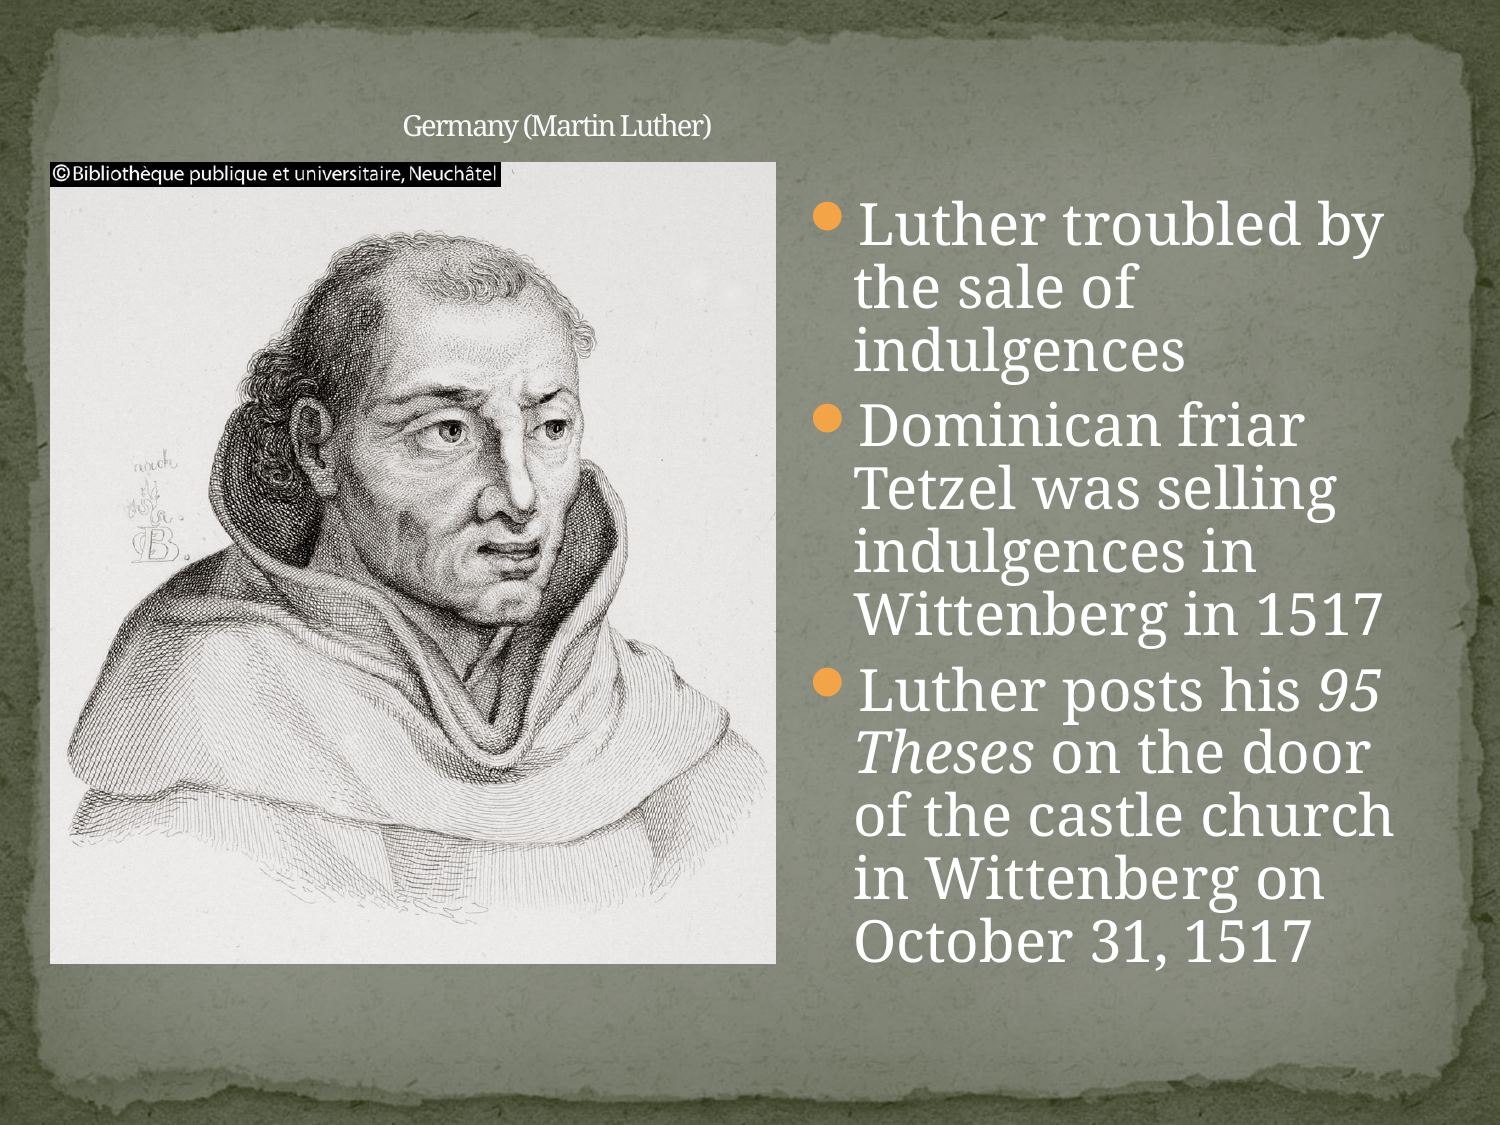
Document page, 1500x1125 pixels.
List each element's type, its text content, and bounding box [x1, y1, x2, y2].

picture [0, 0, 1500, 1125]
list Luther troubled by the sale of indulgences Dominican friar Tetzel was selling indulgences in Wittenberg in 1517 Luther posts his 95 Theses on the door of the castle church in Wittenberg on October 31, 1517 [793, 187, 1413, 1088]
title Germany (Martin Luther) [387, 99, 1438, 150]
